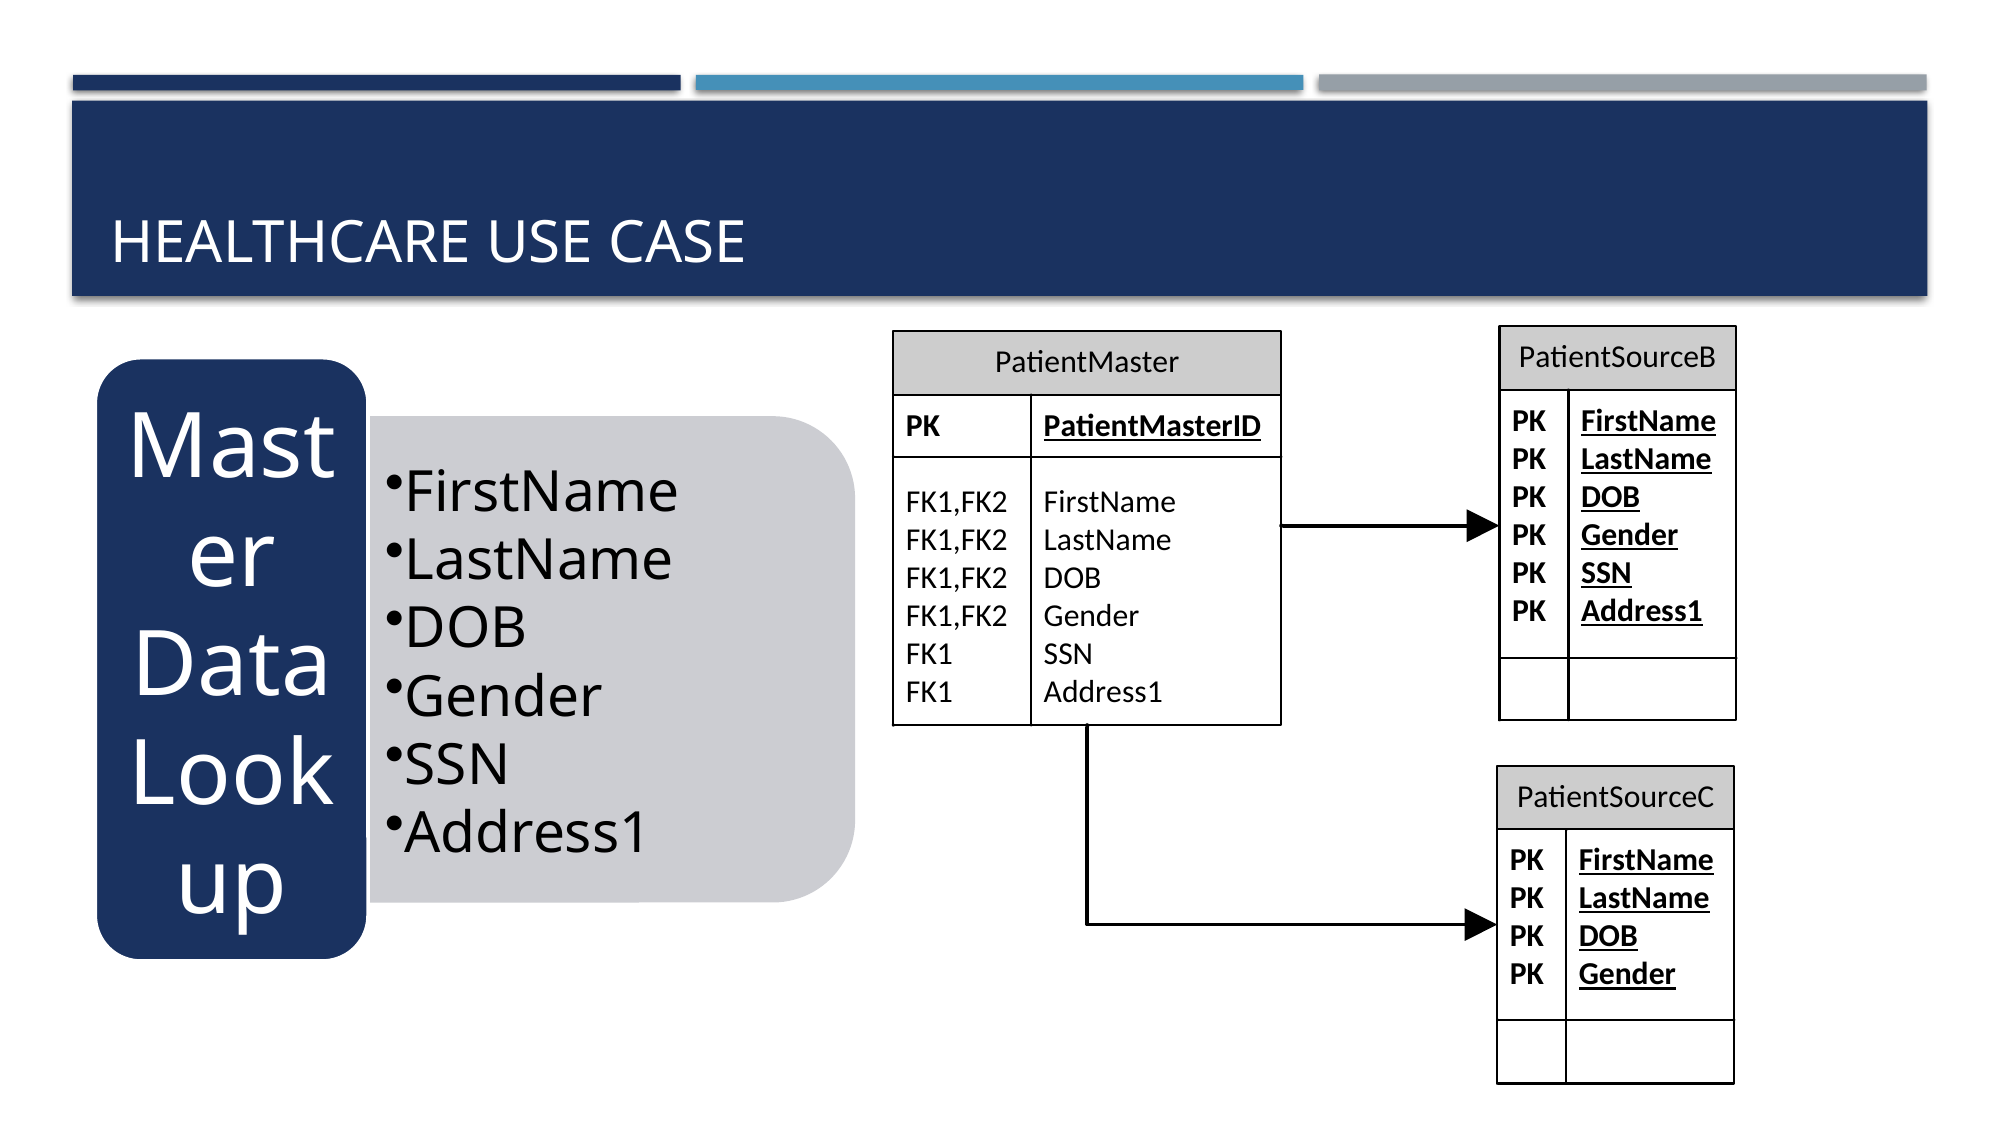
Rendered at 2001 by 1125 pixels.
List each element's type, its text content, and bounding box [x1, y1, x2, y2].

title Healthcare use case [95, 115, 1905, 282]
picture [887, 320, 1742, 1089]
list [94, 357, 854, 962]
